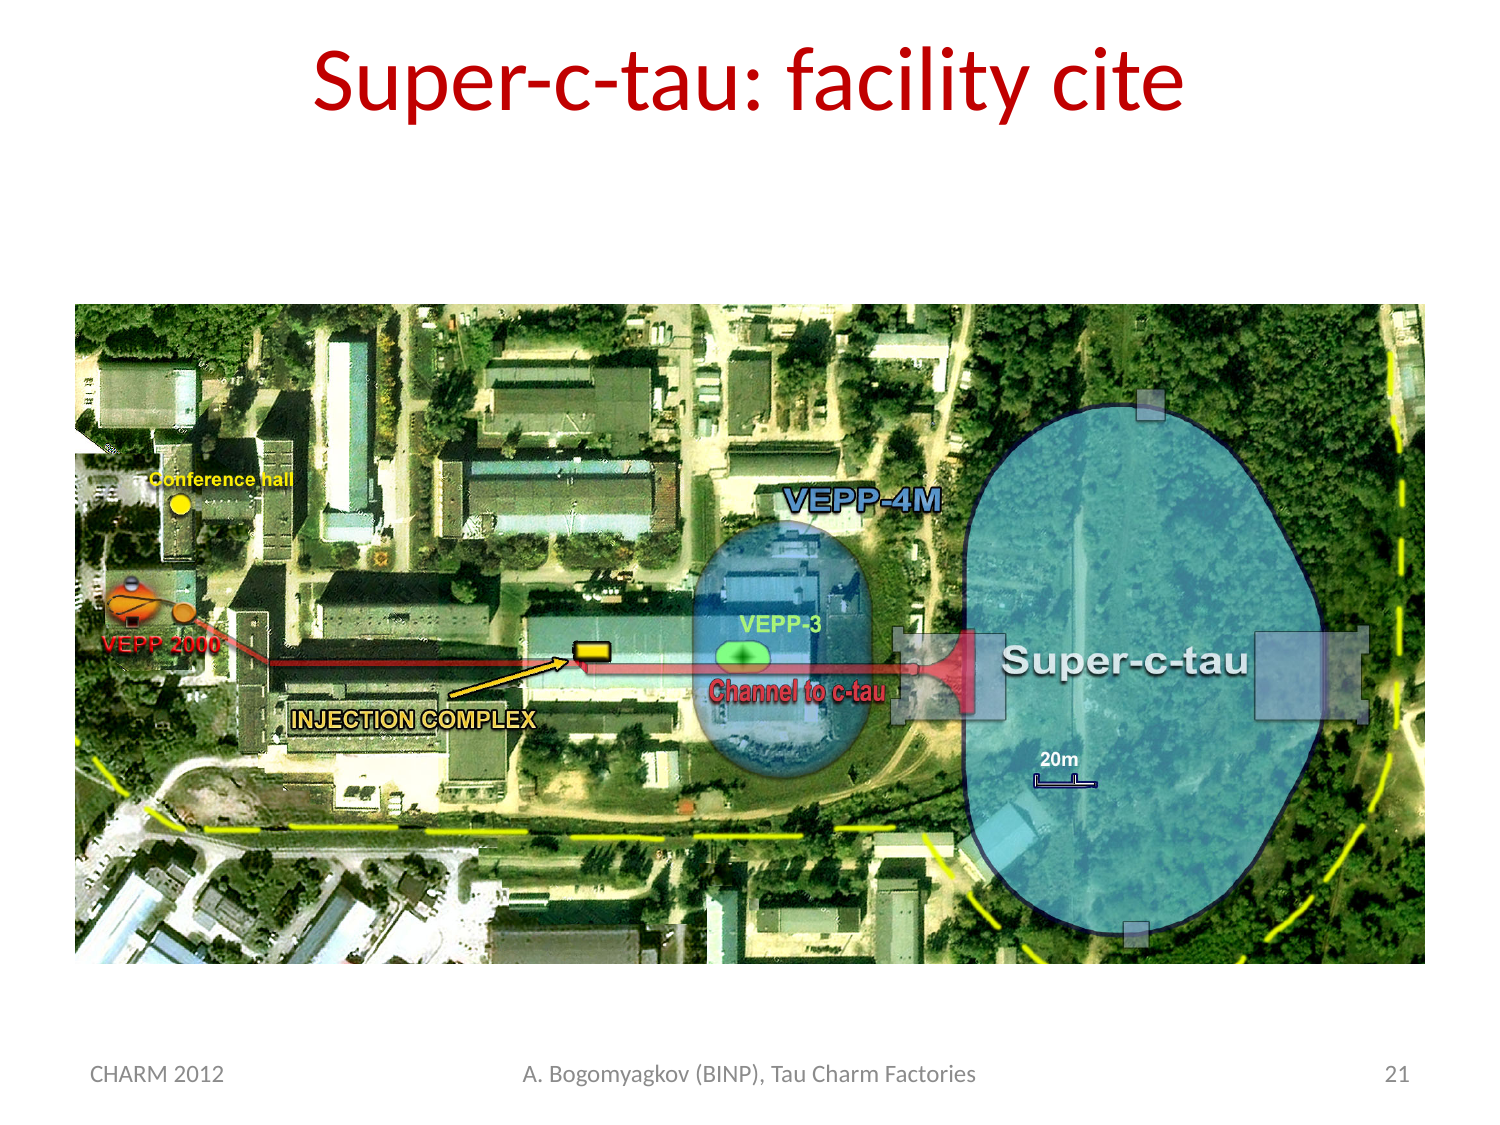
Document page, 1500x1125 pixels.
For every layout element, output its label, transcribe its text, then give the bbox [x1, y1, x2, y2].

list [74, 304, 1426, 964]
slide_number 21 [1074, 1042, 1425, 1103]
footer A. Bogomyagkov (BINP), Tau Charm Factories [472, 1042, 1028, 1103]
title Super-c-tau: facility cite [75, 0, 1425, 148]
slide_number CHARM 2012 [75, 1042, 425, 1103]
